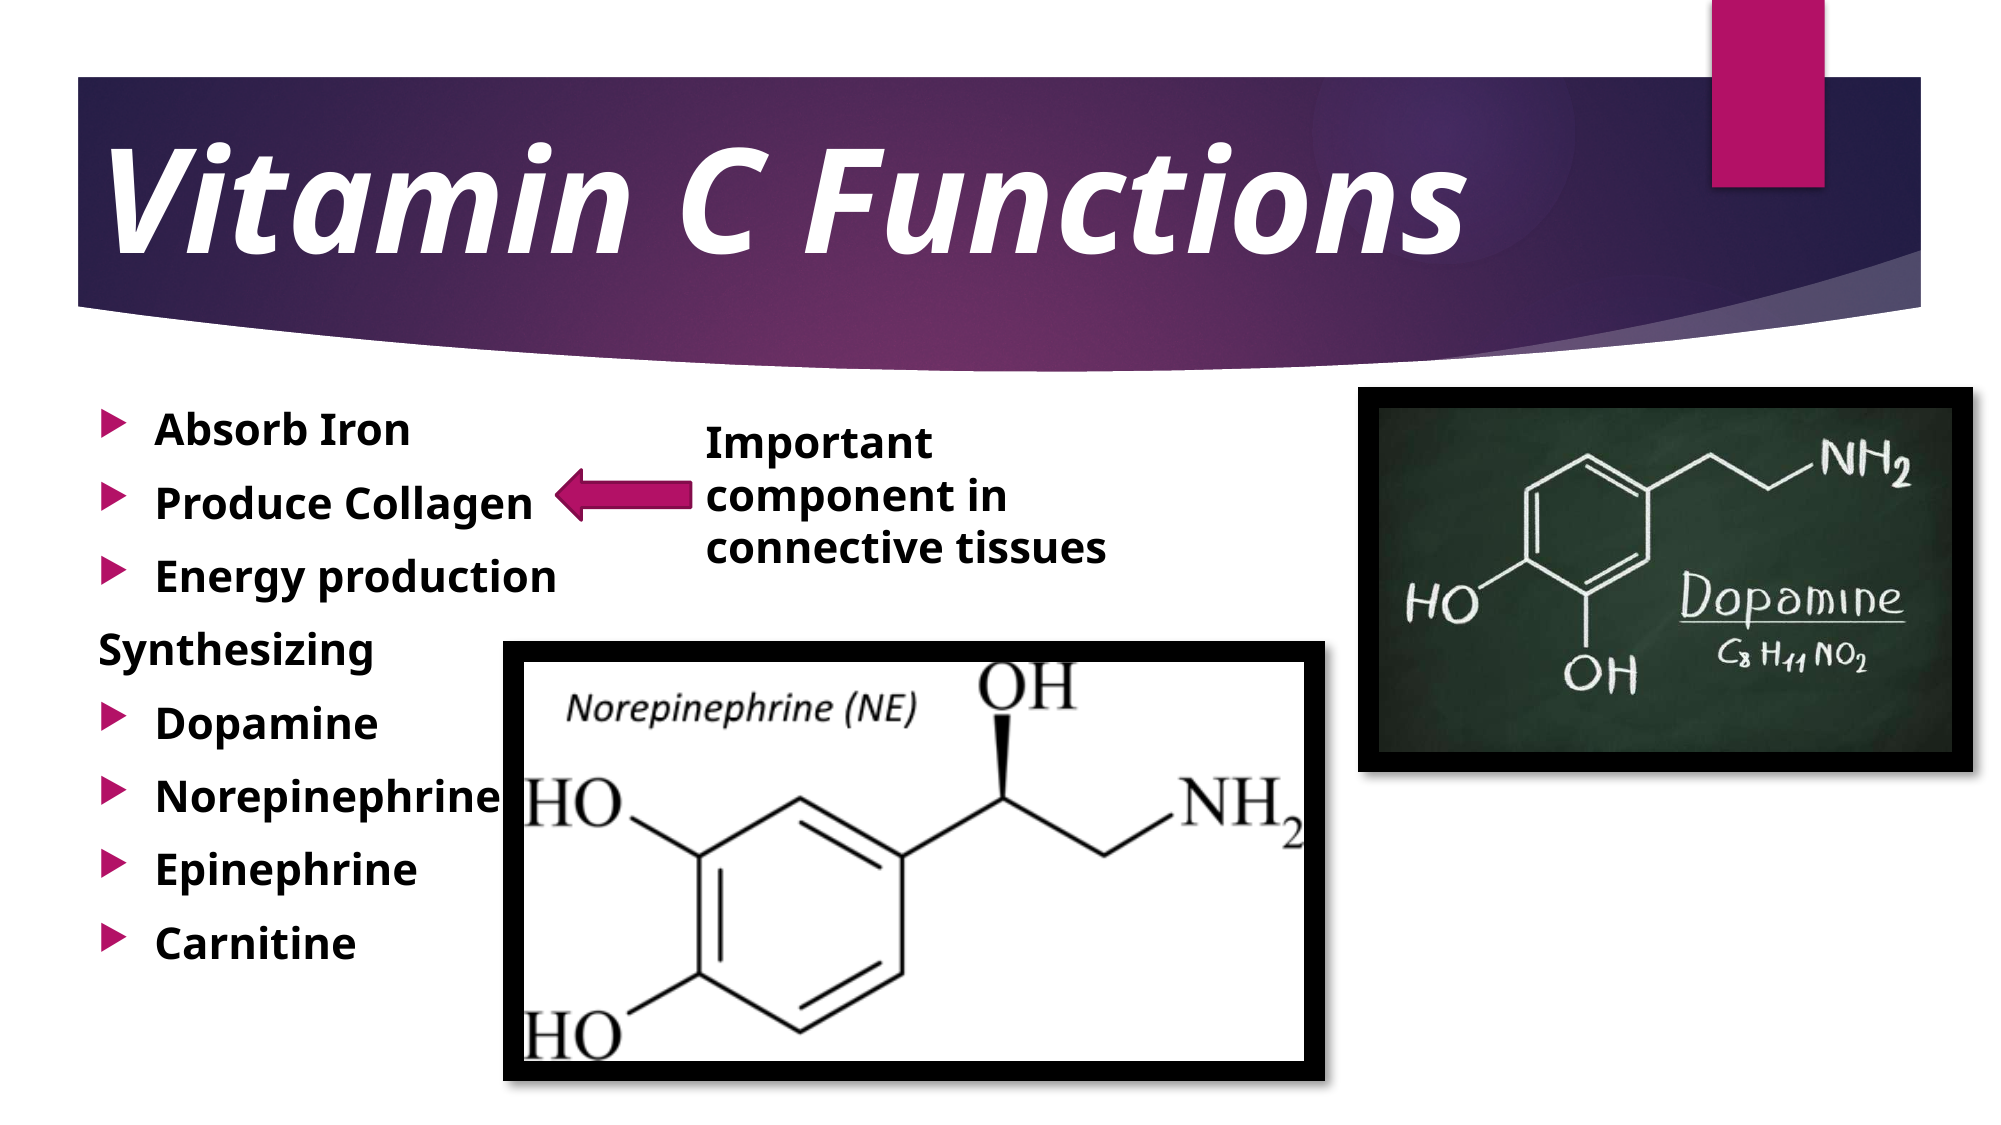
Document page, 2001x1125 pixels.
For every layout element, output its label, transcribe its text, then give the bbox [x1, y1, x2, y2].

list Absorb Iron Produce Collagen Energy production Synthesizing Dopamine Norepinephrine Epinephrine Carnitine [83, 394, 1531, 955]
picture [1378, 407, 1953, 752]
title Vitamin C Functions [83, 137, 1744, 254]
text_box Important component in connective tissues [690, 407, 1132, 581]
text_box [554, 468, 690, 522]
picture [523, 661, 1305, 1061]
